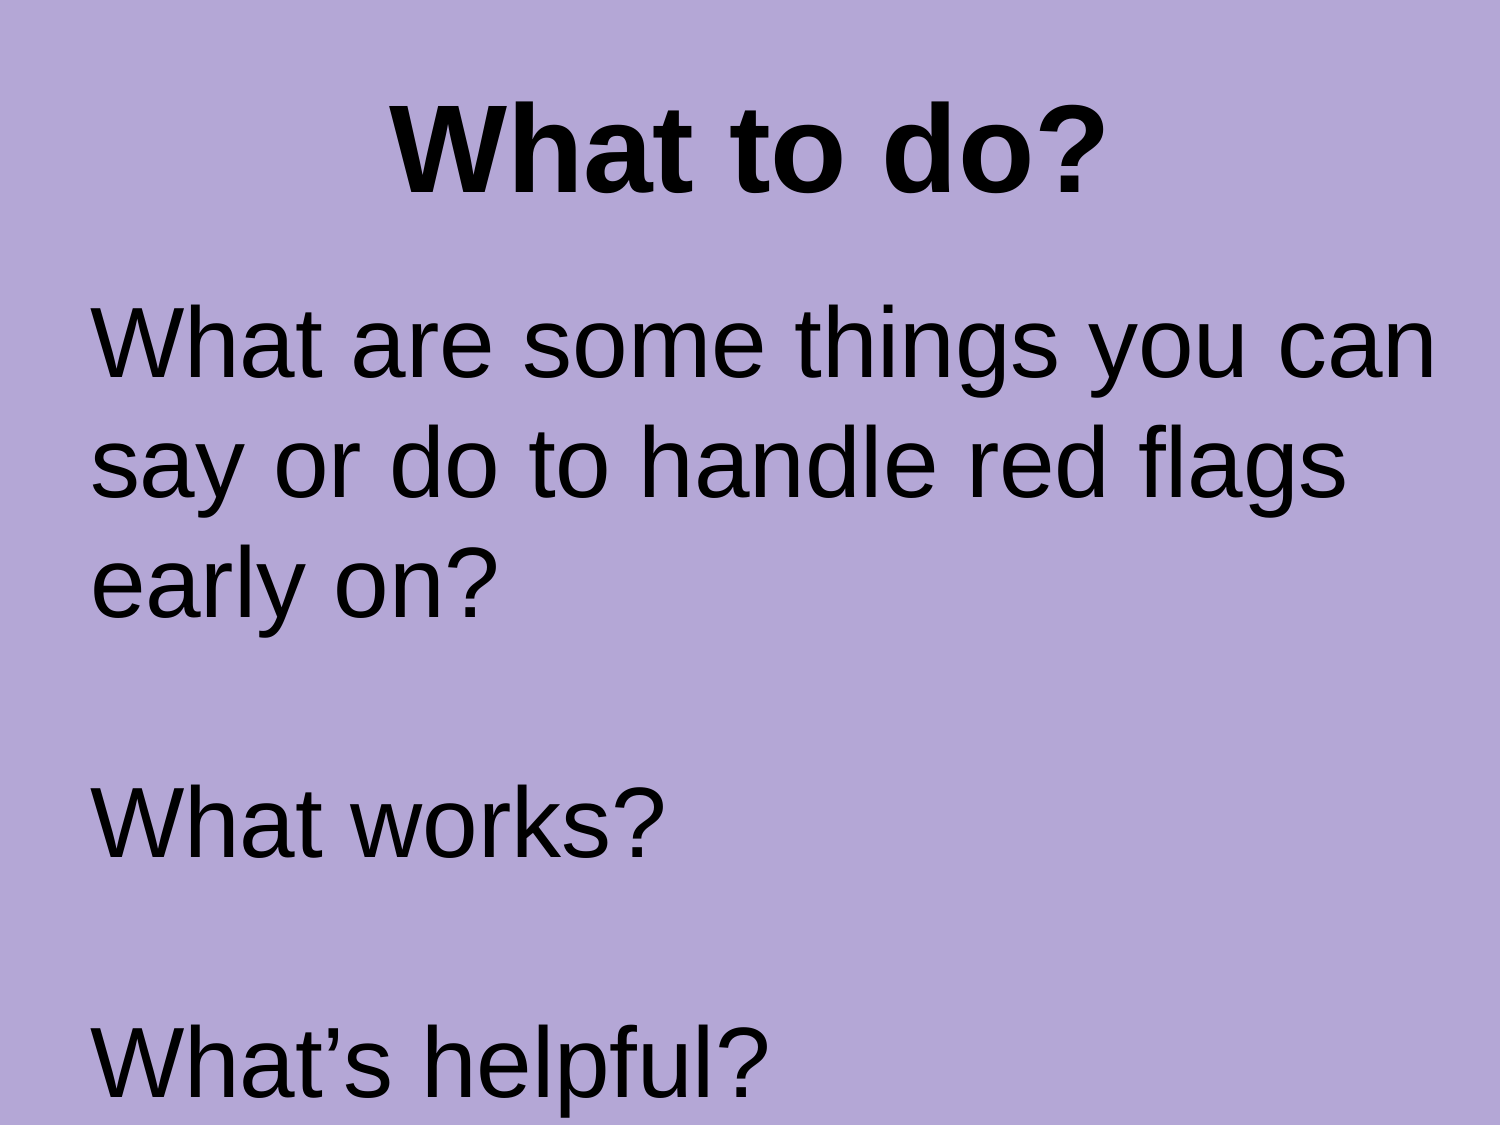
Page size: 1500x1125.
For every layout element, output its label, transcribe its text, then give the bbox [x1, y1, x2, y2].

list What are some things you can say or do to handle red flags early on? What works? What’s helpful? [75, 262, 1459, 1078]
title What to do? [75, 45, 1425, 233]
